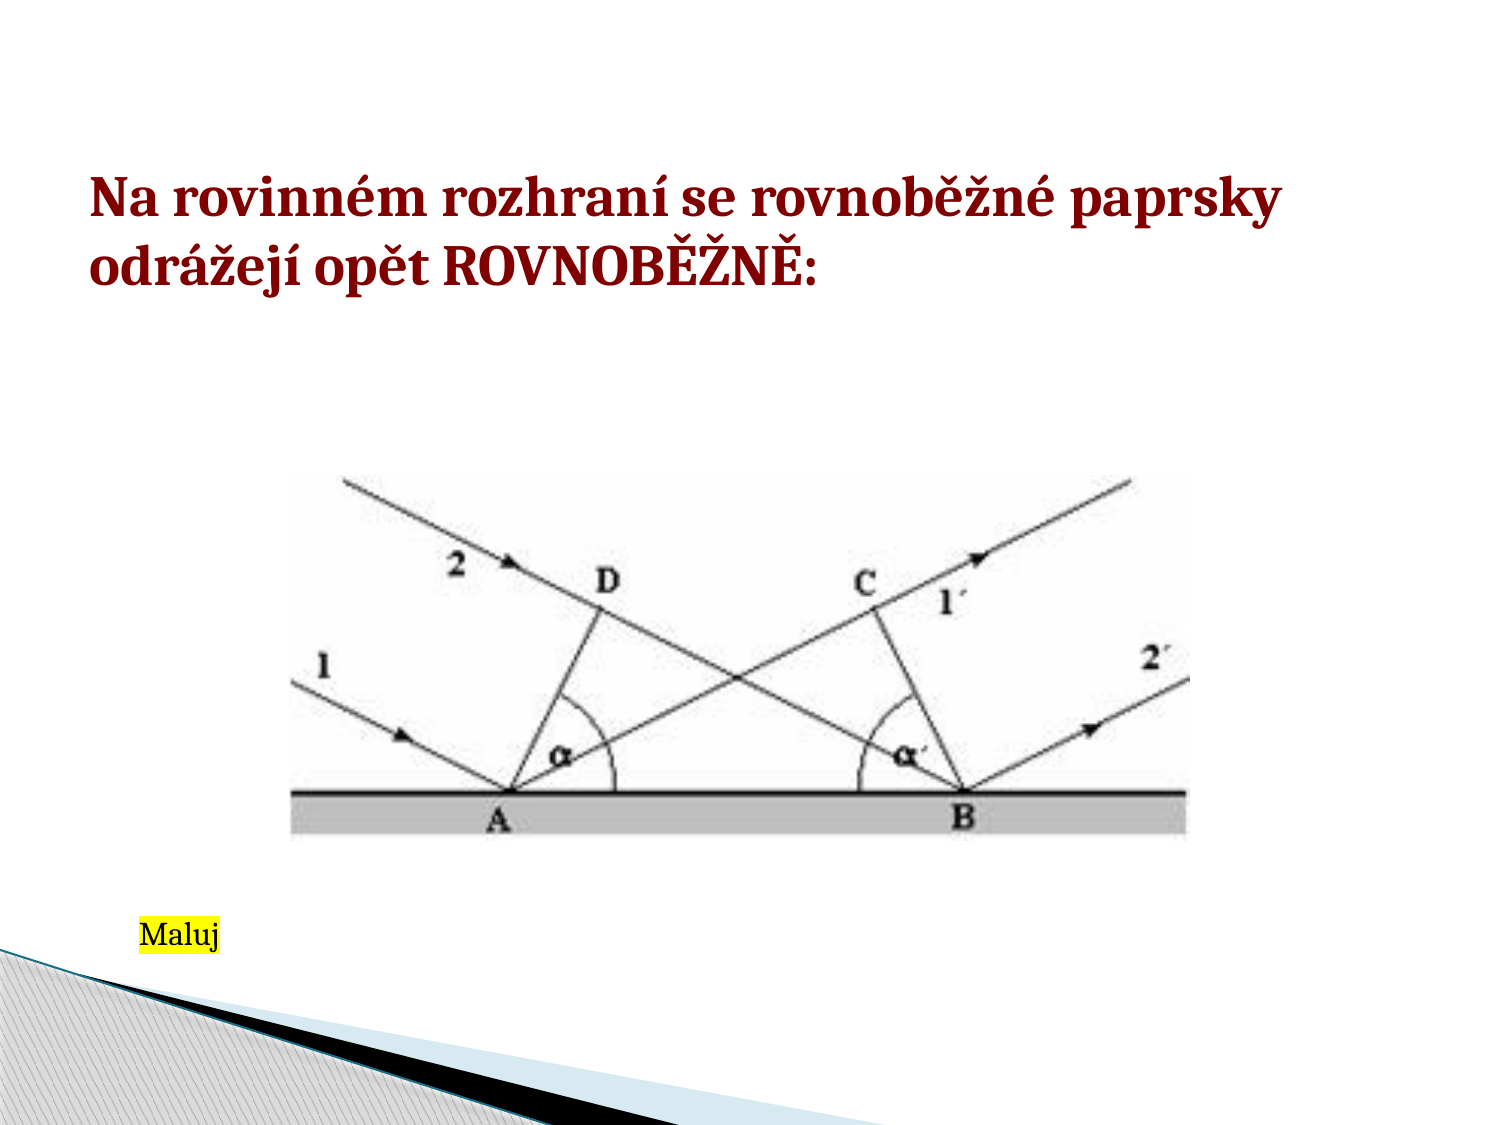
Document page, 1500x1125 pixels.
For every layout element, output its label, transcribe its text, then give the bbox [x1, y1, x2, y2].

text_box Maluj [123, 905, 313, 960]
title Na rovinném rozhraní se rovnoběžné paprsky odrážejí opět ROVNOBĚŽNĚ: [75, 45, 1425, 411]
picture [288, 475, 1191, 841]
